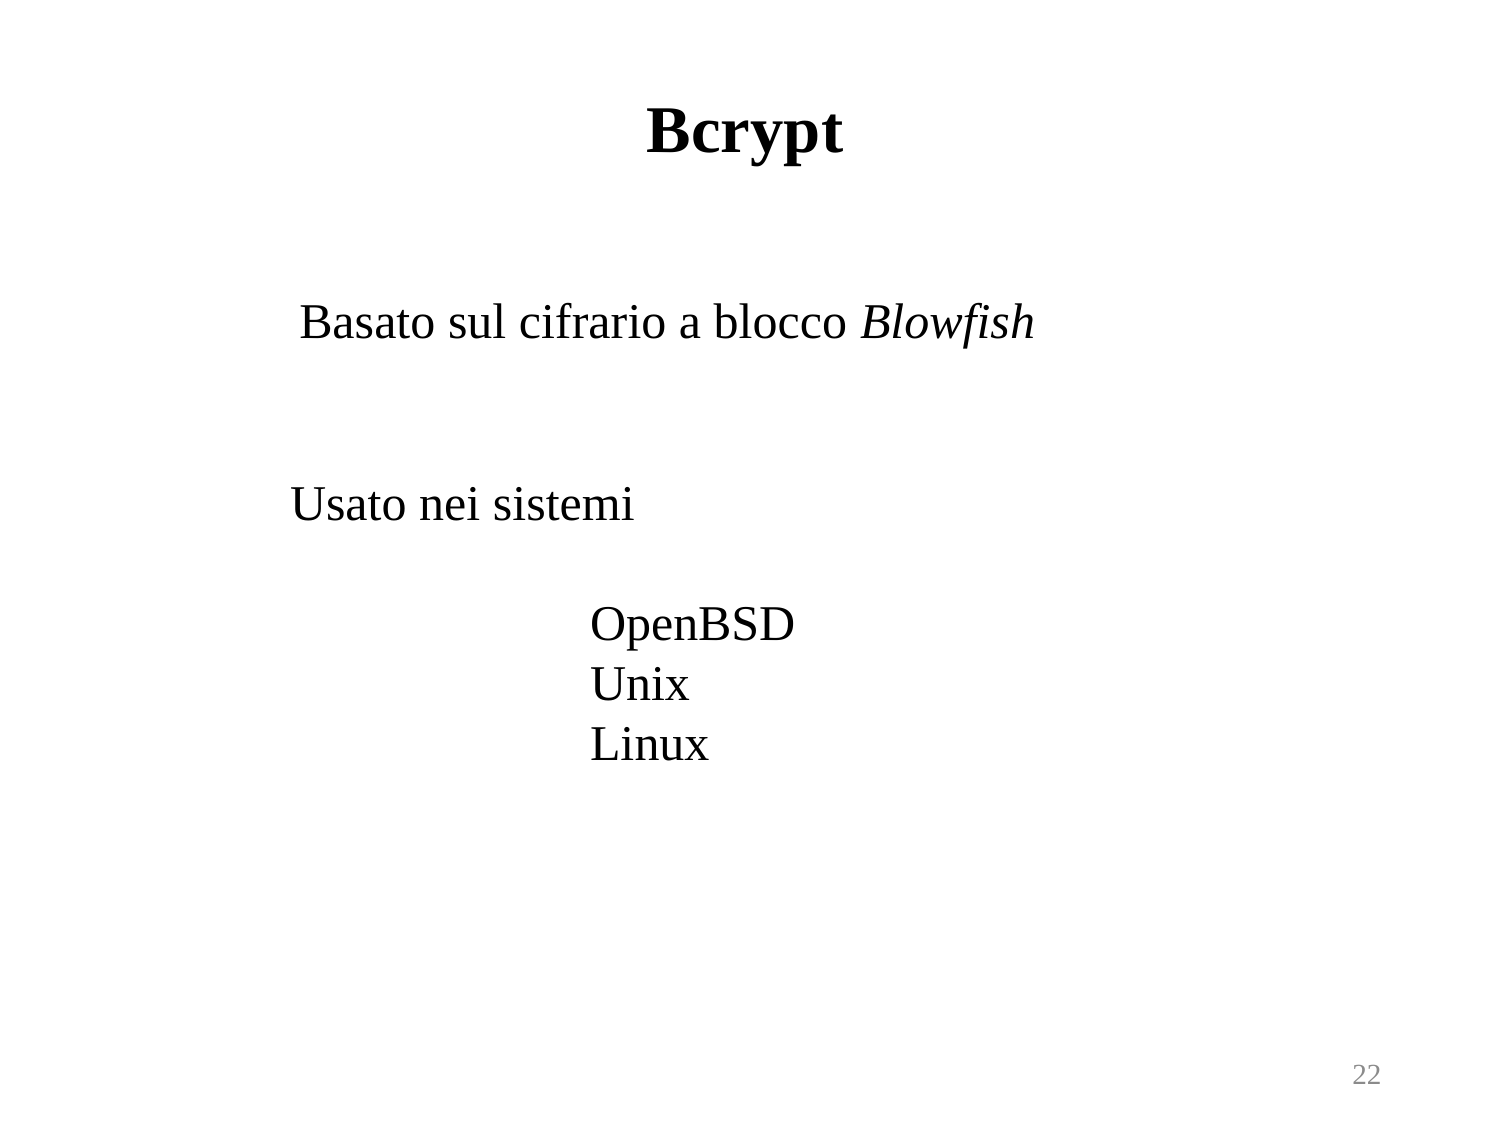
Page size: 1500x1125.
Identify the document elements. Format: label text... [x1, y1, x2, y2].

text_box Basato sul cifrario a blocco Blowfish [284, 280, 1051, 356]
slide_number 22 [1059, 1042, 1397, 1103]
text_box Bcrypt [631, 78, 859, 173]
text_box Usato nei sistemi OpenBSD Unix Linux [275, 462, 811, 778]
